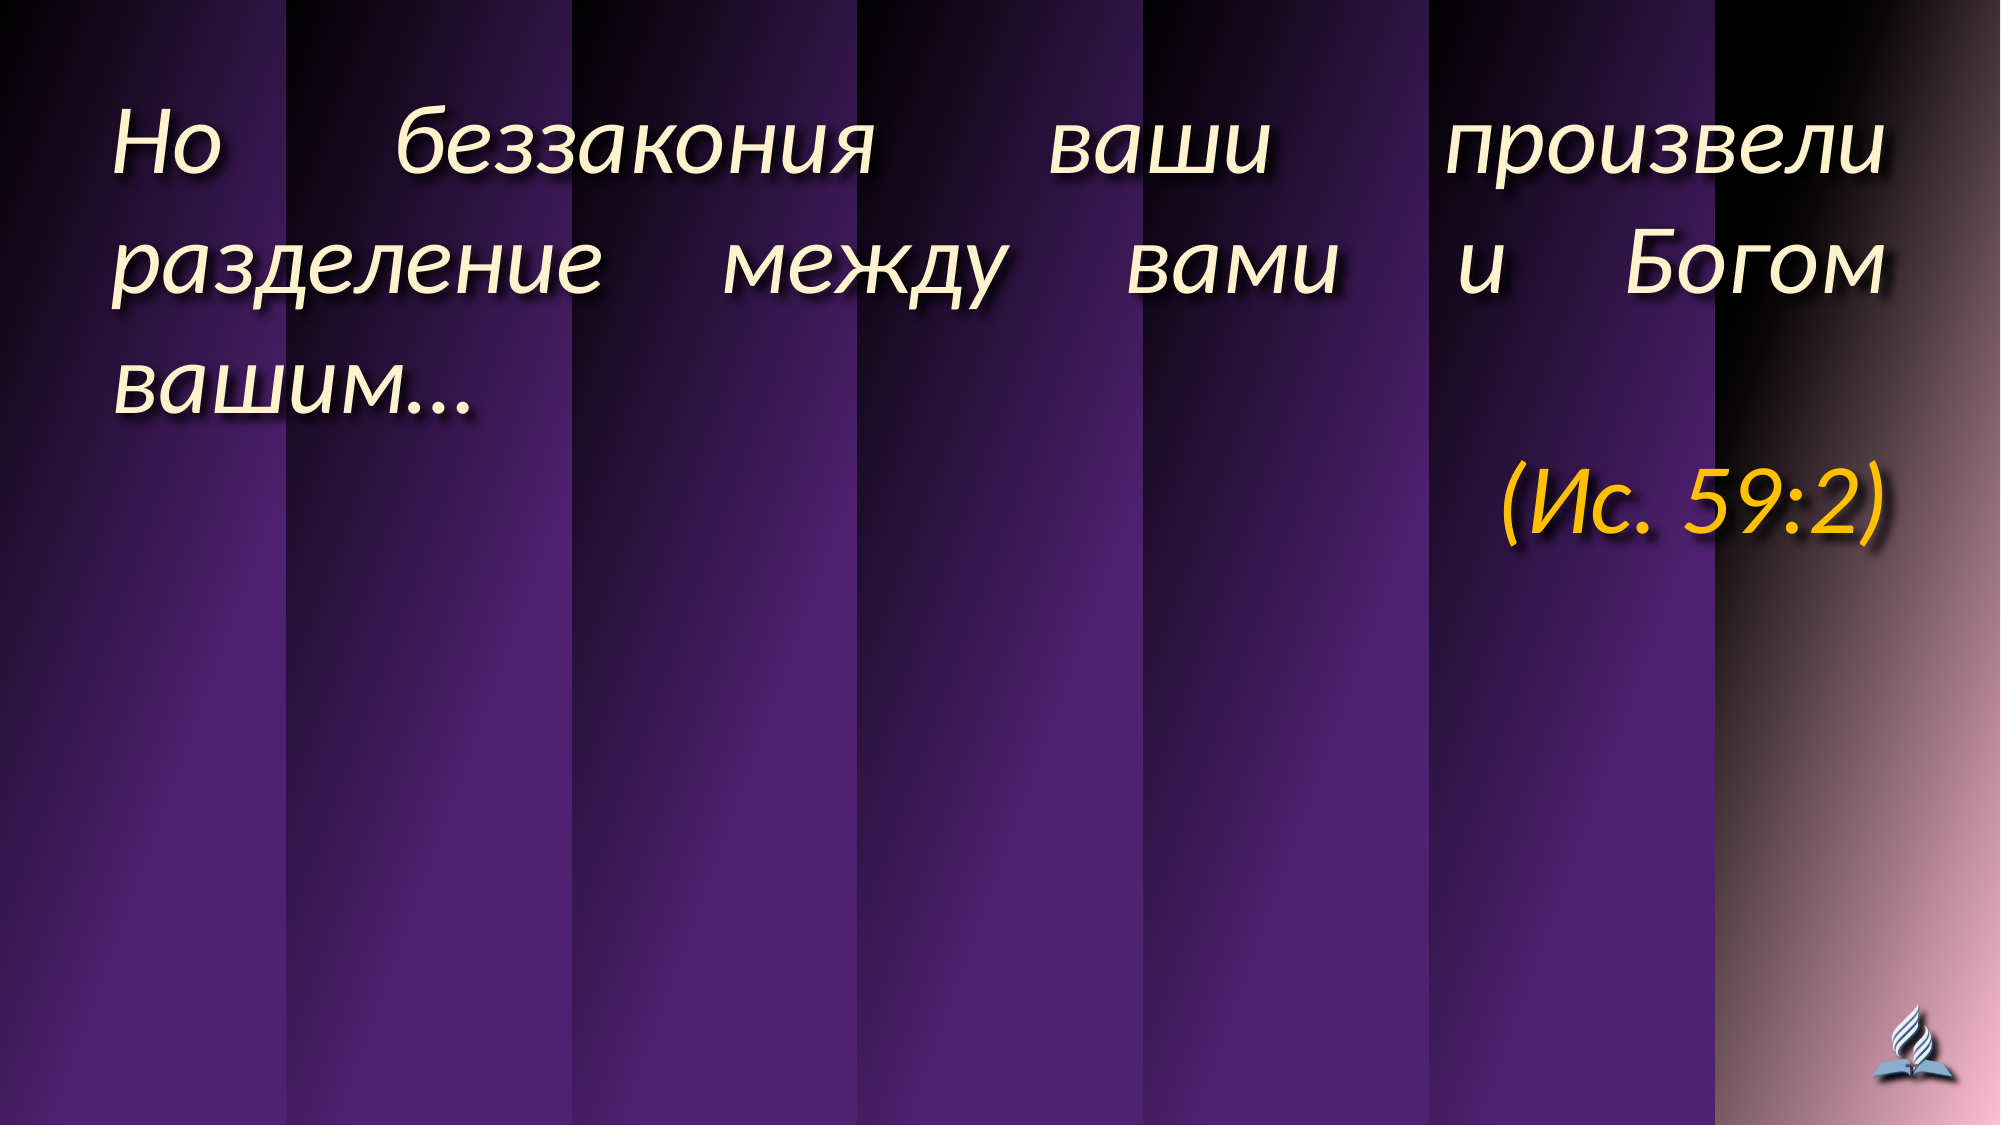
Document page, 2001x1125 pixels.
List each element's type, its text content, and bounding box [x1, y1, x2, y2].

text_box Но беззакония ваши произвели разделение между вами и Богом вашим… (Ис. 59:2) [95, 66, 1905, 561]
picture [0, 0, 2001, 1125]
